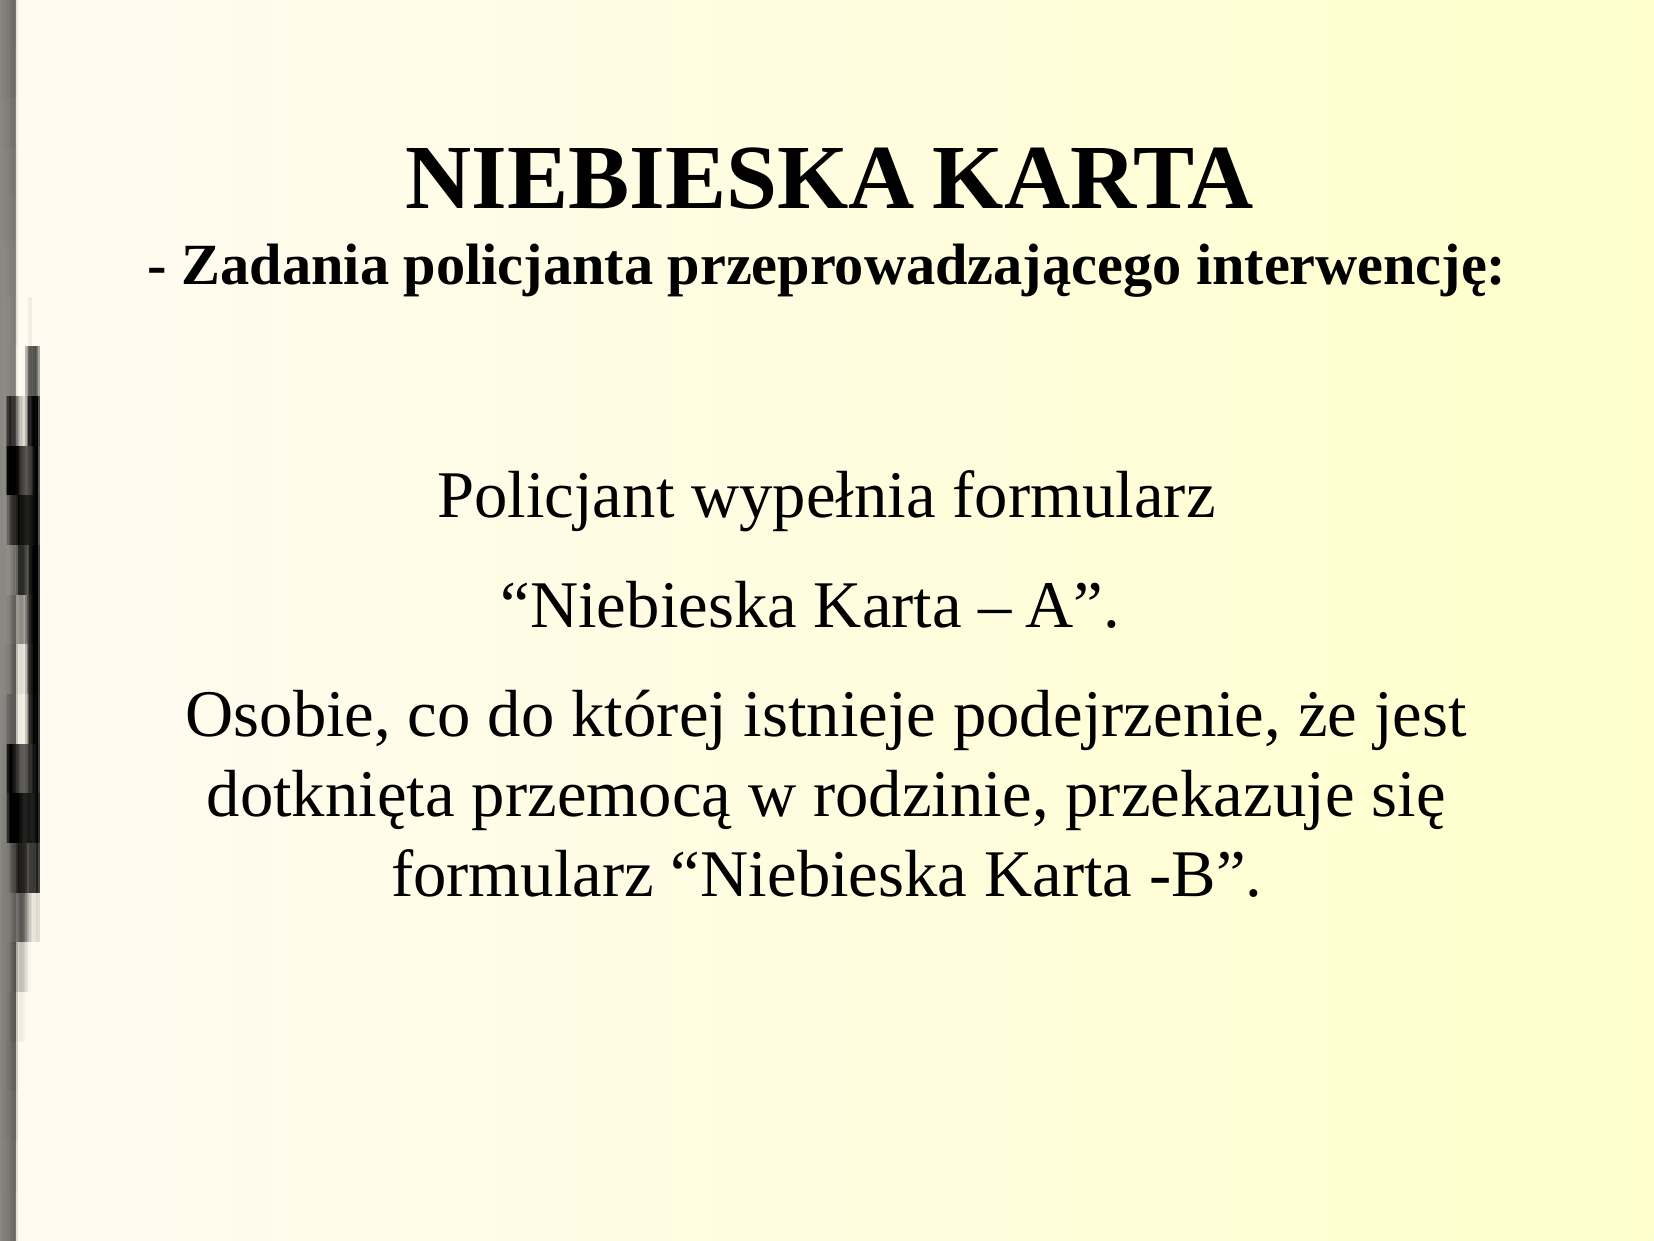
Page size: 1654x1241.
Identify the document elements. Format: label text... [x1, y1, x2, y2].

picture [0, 0, 1654, 1241]
subtitle Policjant wypełnia formularz “Niebieska Karta – A”. Osobie, co do której istnieje podejrzenie, że jest dotknięta przemocą w rodzinie, przekazuje się formularz “Niebieska Karta -B”. [121, 344, 1534, 1127]
title NIEBIESKA KARTA - Zadania policjanta przeprowadzającego interwencję: [121, 102, 1534, 310]
